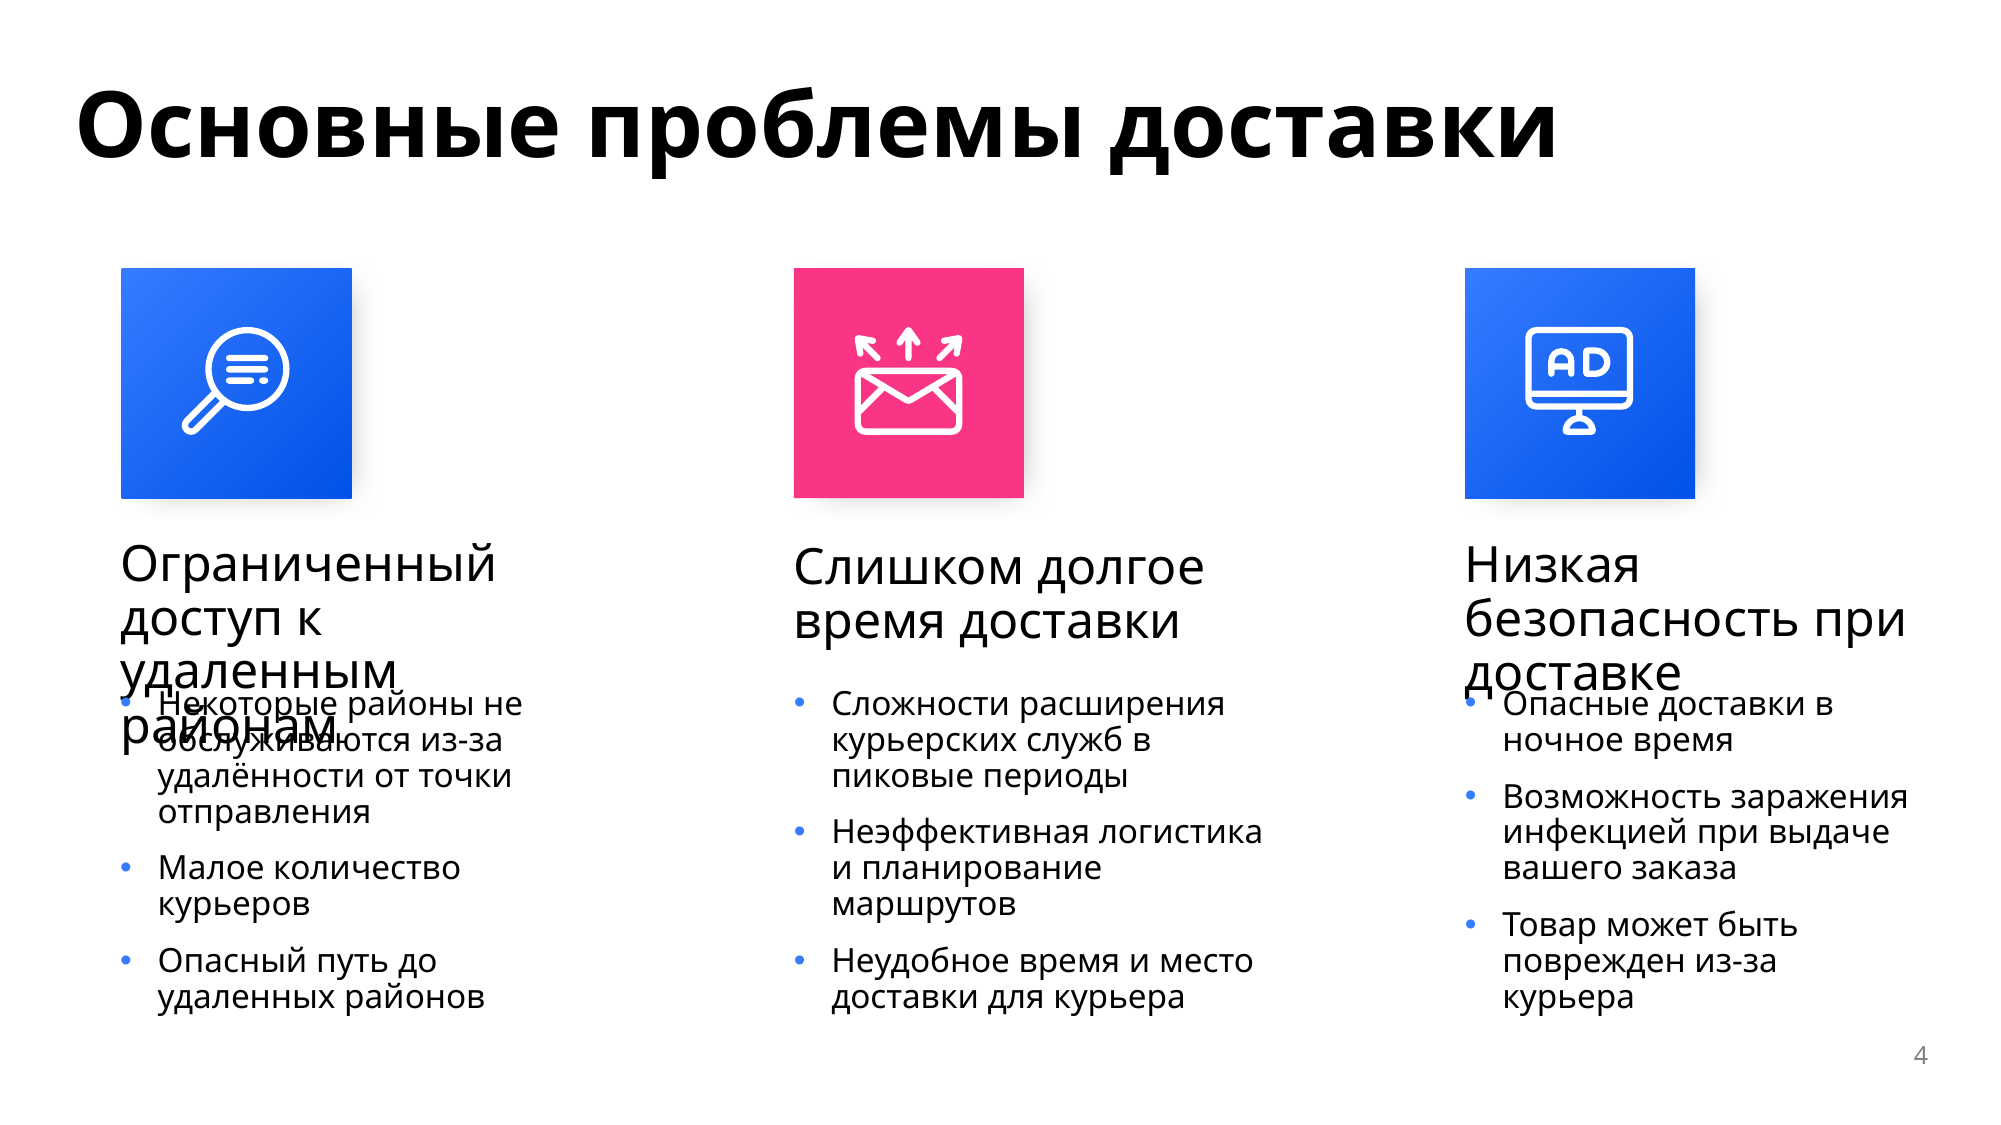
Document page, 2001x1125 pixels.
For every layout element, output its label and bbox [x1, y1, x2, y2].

text_box [793, 268, 1024, 499]
text_box [121, 268, 352, 499]
text_box [1465, 268, 1696, 499]
picture [0, 0, 2000, 1125]
